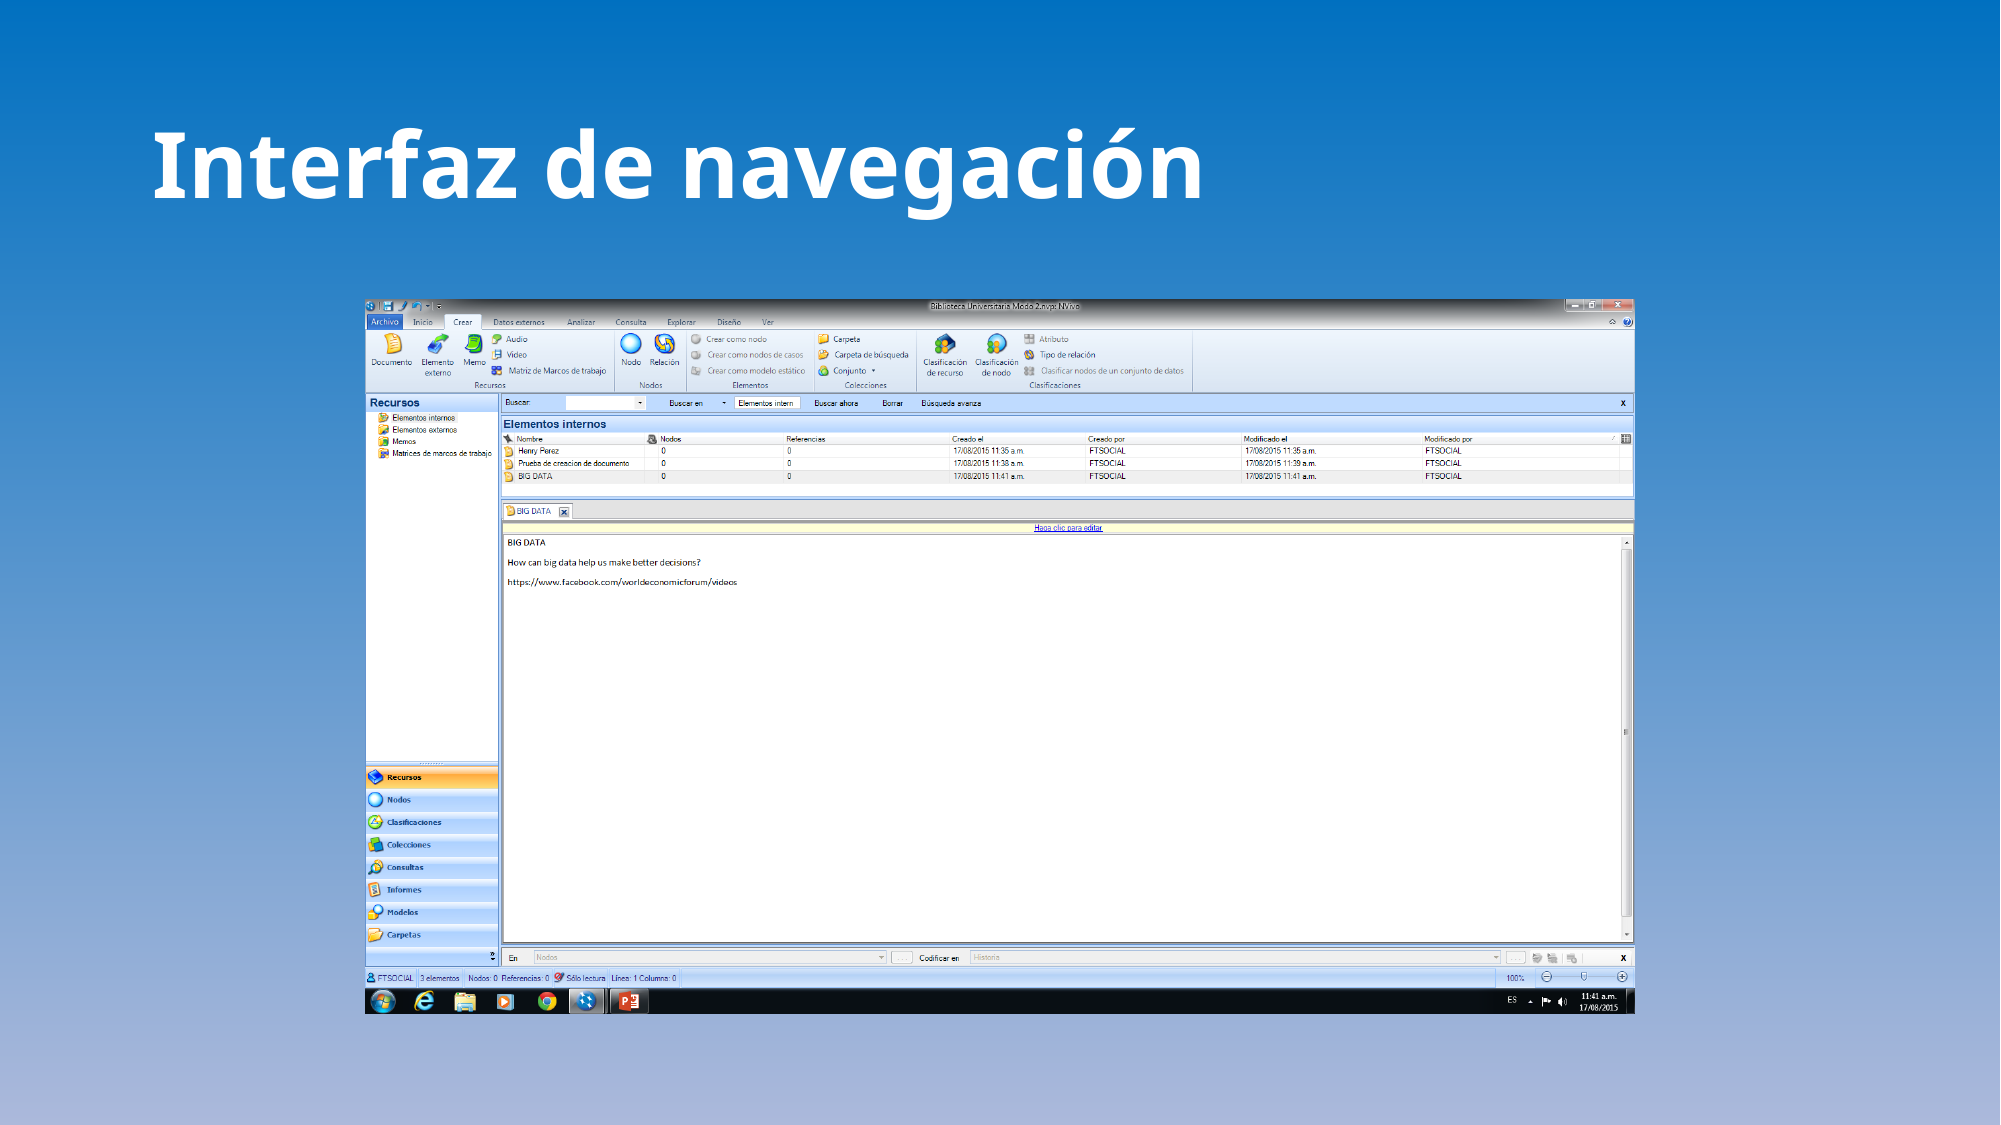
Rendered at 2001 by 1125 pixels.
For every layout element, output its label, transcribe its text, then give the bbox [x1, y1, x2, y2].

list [365, 299, 1635, 1014]
title Interfaz de navegación [137, 59, 1863, 278]
